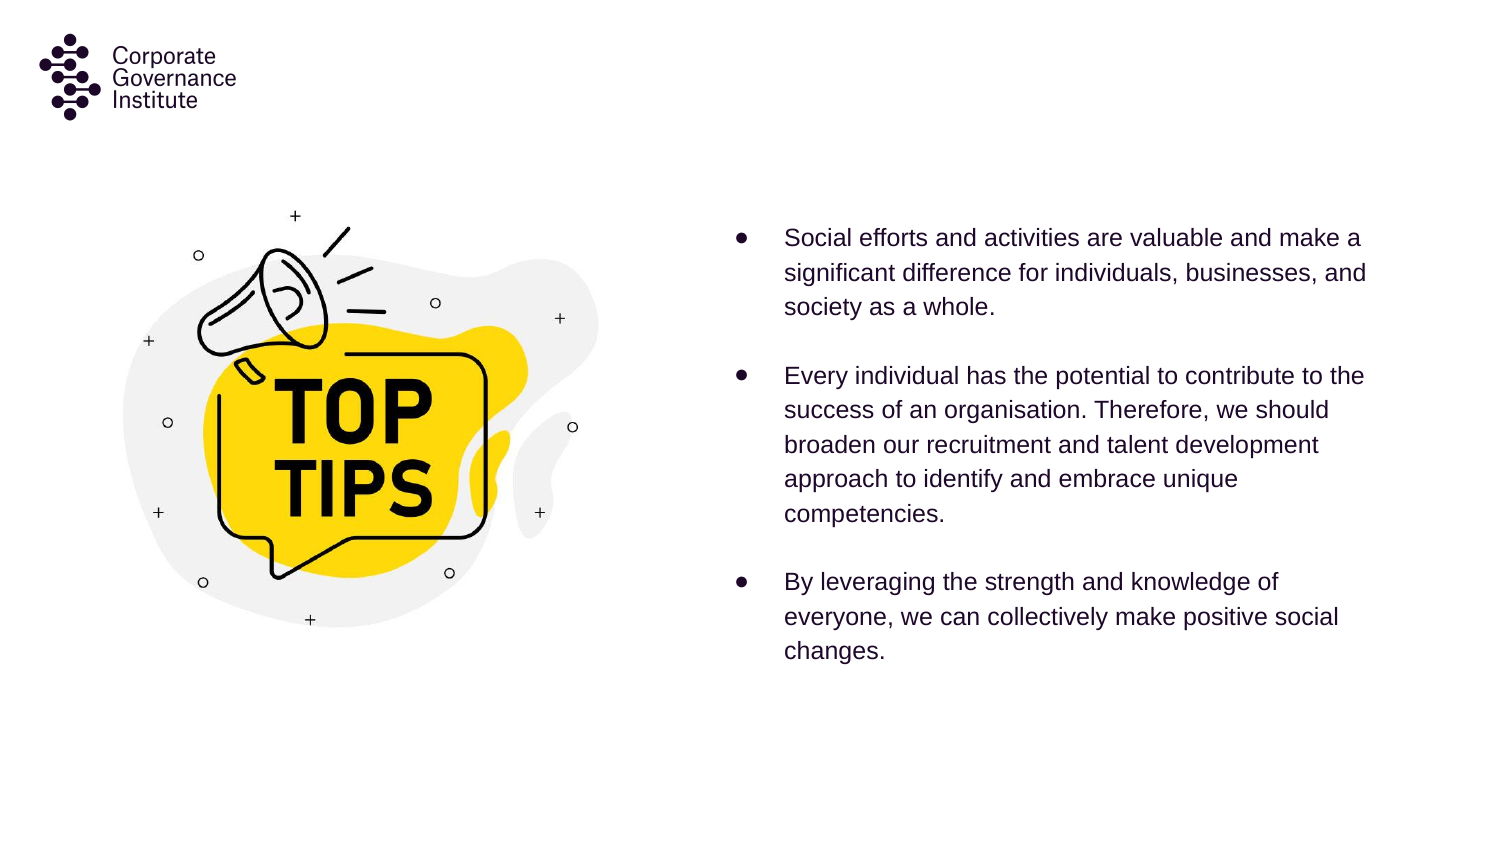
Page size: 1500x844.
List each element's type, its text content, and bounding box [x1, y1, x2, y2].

text_box Social efforts and activities are valuable and make a significant difference for individuals, businesses, and society as a whole. Every individual has the potential to contribute to the success of an organisation. Therefore, we should broaden our recruitment and talent development approach to identify and embrace unique competencies. By leveraging the strength and knowledge of everyone, we can collectively make positive social changes. [709, 217, 1380, 665]
picture [0, 0, 275, 155]
picture [120, 204, 601, 640]
